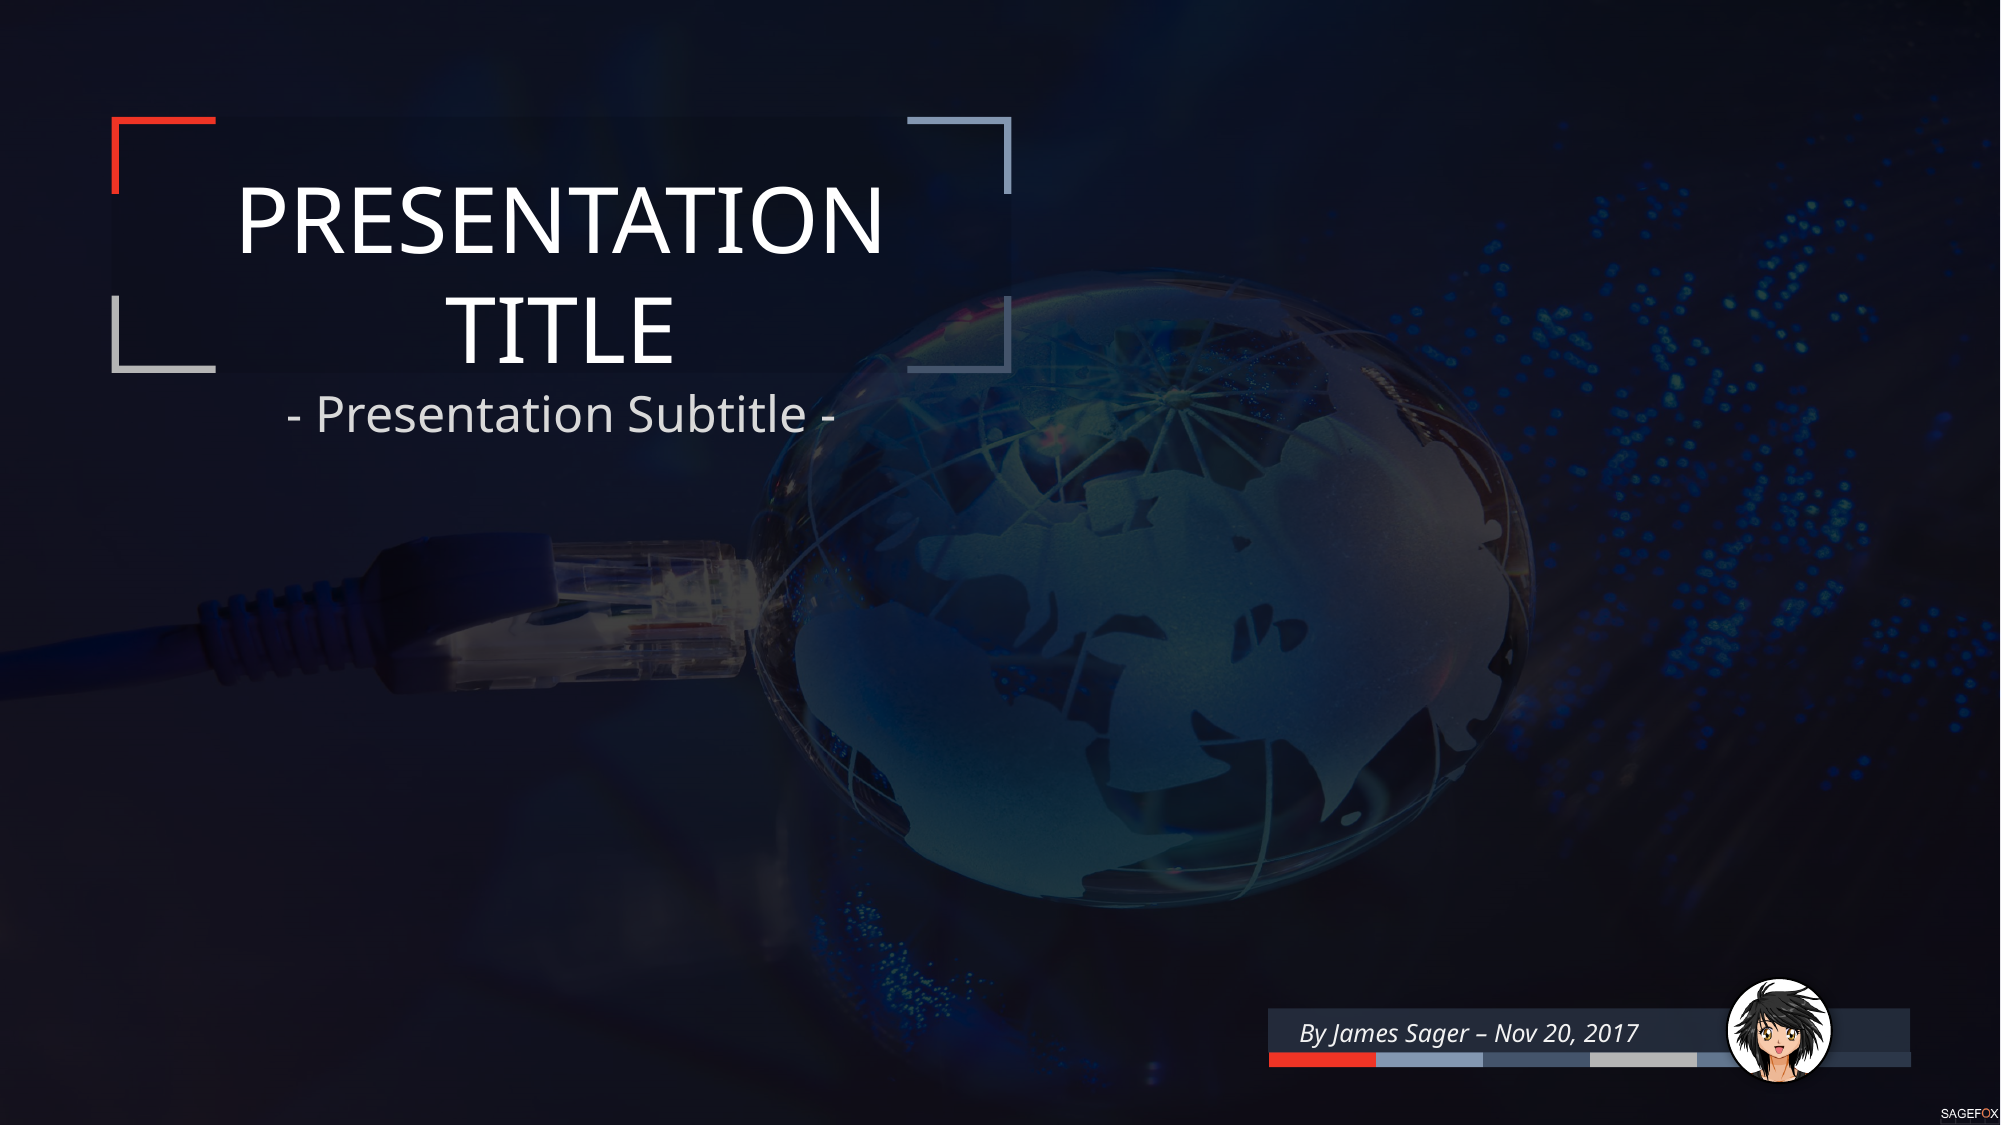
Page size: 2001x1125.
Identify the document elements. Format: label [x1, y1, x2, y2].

text_box [1268, 978, 1912, 1084]
picture [0, 0, 2001, 1125]
text_box [111, 116, 1012, 374]
